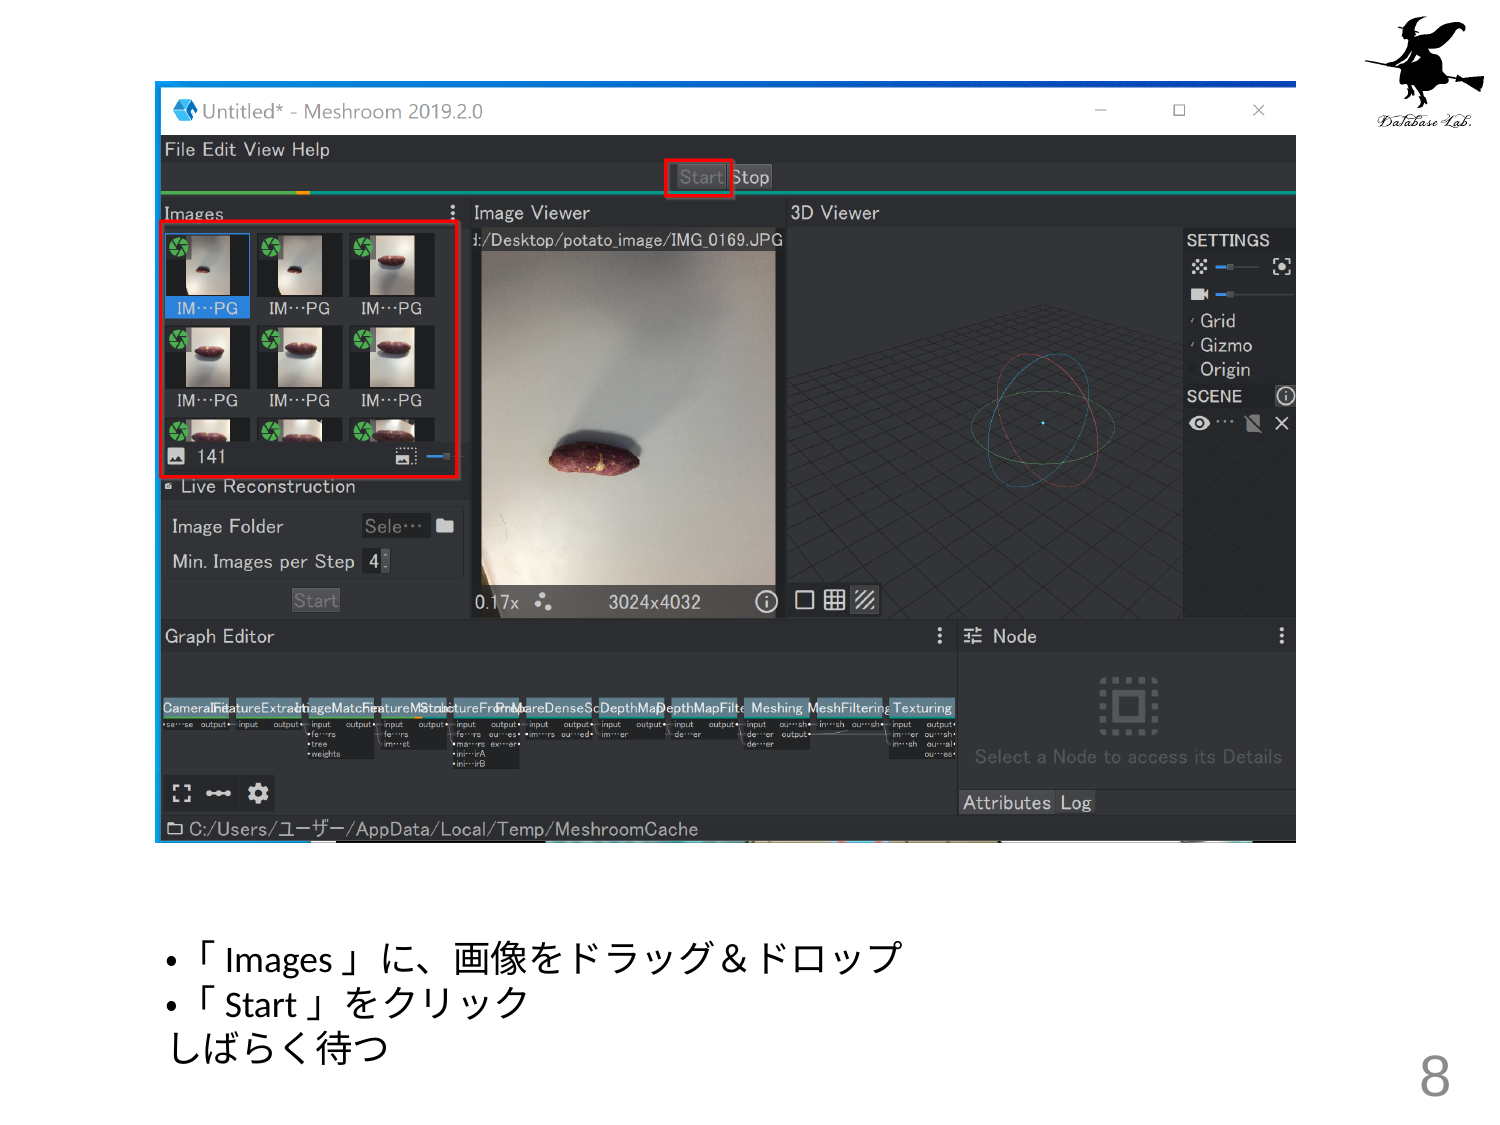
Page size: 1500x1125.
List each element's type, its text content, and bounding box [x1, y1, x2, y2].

picture [1362, 14, 1486, 130]
text_box ・「Images」に、画像をドラッグ＆ドロップ ・「Start」をクリック しばらく待つ [150, 927, 919, 1078]
slide_number 8 [1129, 1042, 1467, 1103]
picture [155, 81, 1296, 843]
